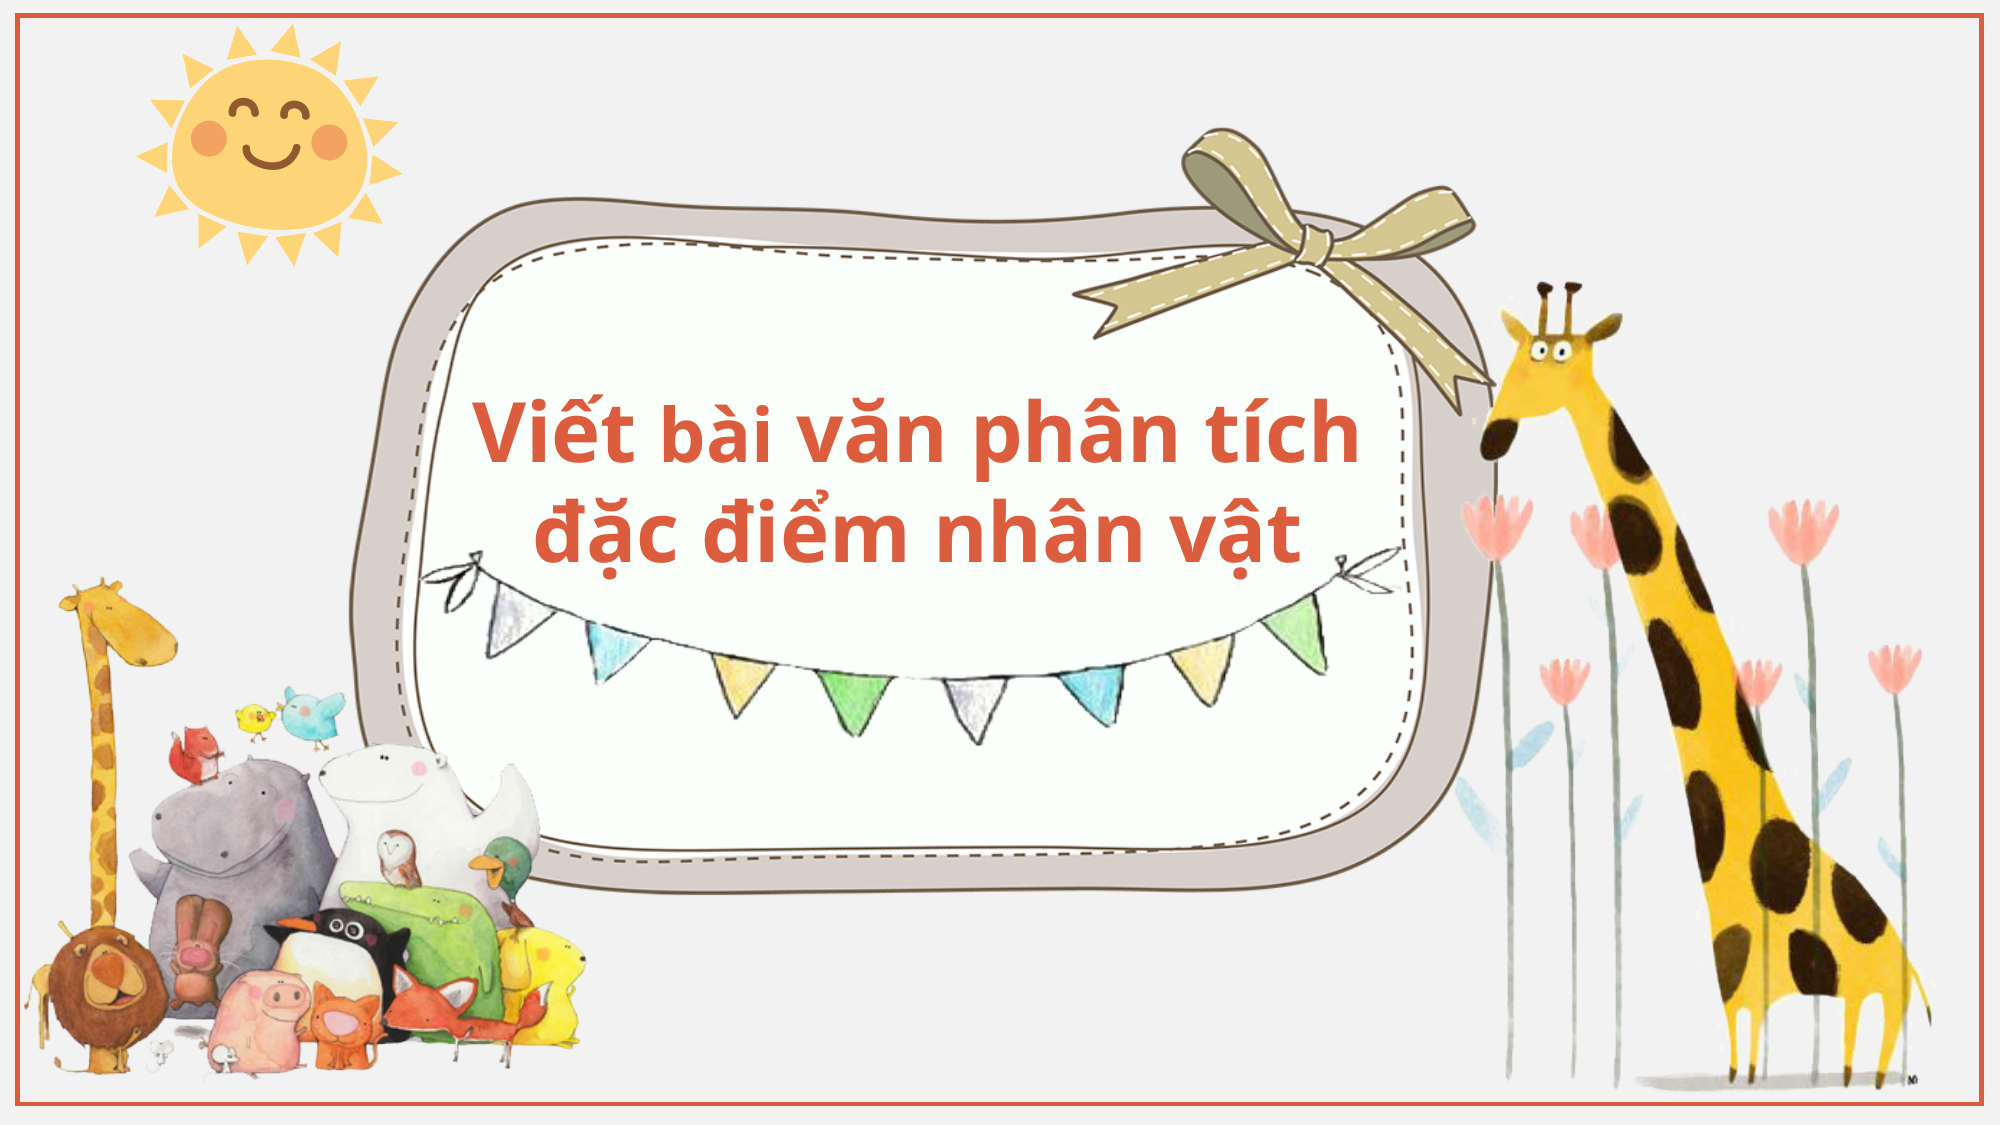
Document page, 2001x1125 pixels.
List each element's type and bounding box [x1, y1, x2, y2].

text_box [16, 15, 1982, 1105]
picture [18, 23, 2000, 1125]
